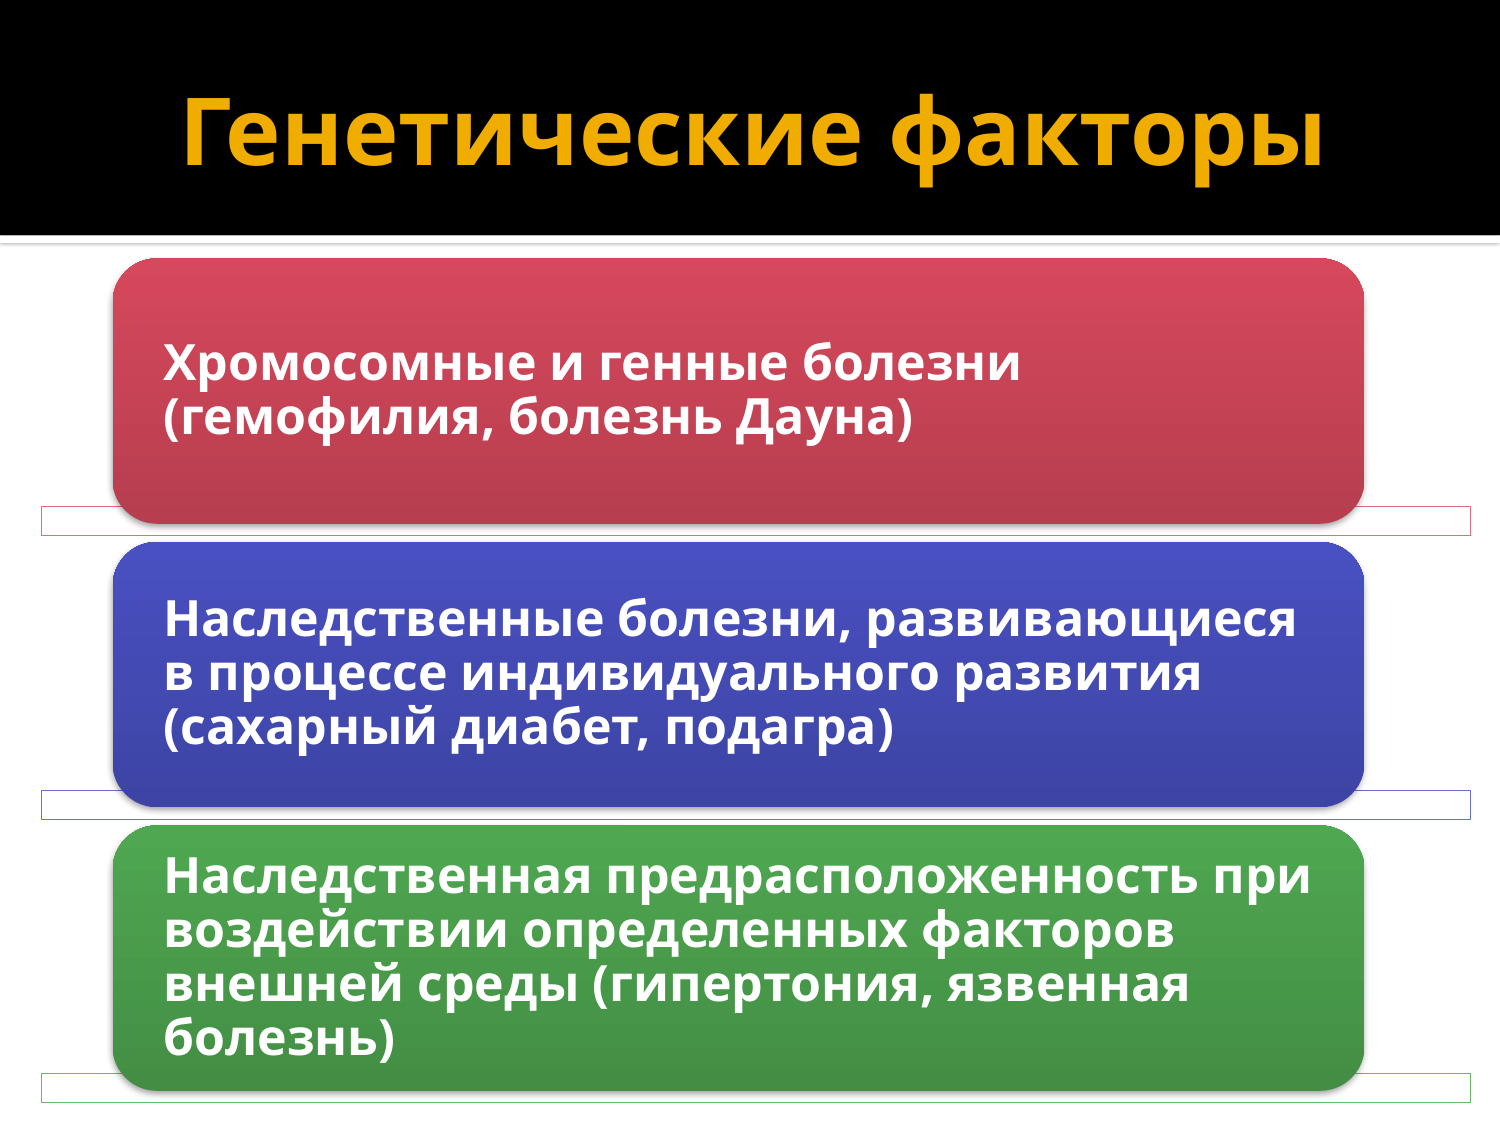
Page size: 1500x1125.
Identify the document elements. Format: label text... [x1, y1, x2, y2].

title Генетические факторы [75, 25, 1425, 231]
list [41, 255, 1471, 1106]
